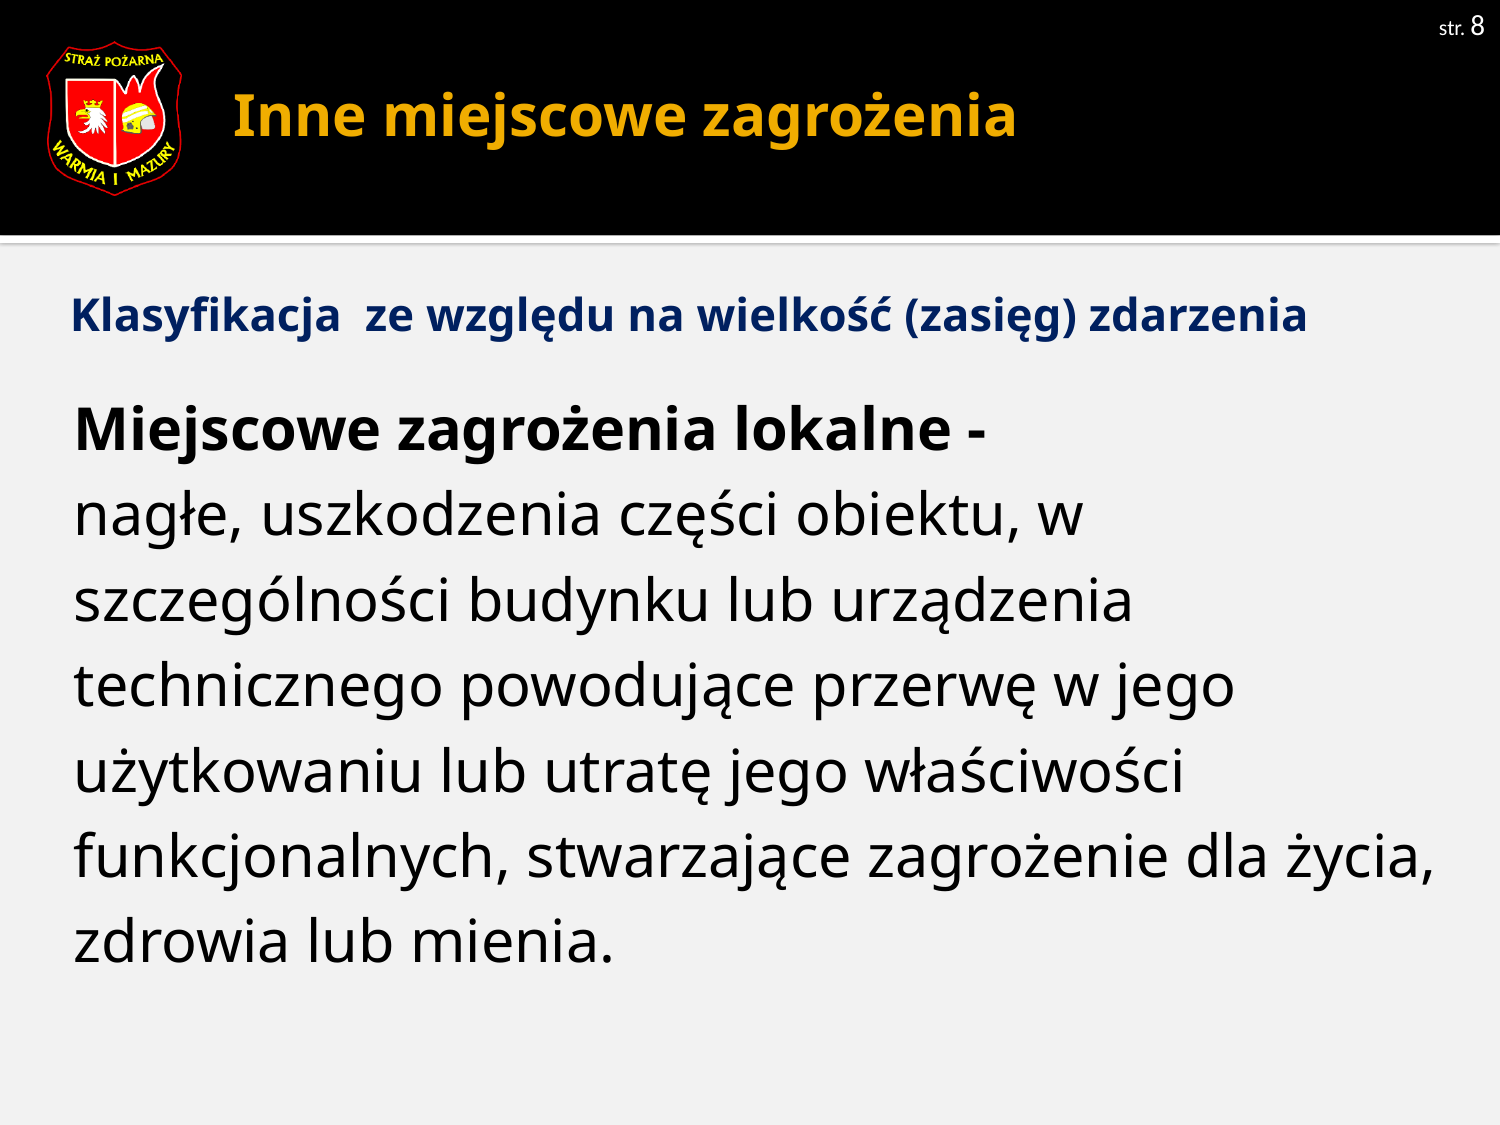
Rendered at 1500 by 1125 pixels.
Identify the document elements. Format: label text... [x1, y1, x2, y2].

list Miejscowe zagrożenia lokalne - nagłe, uszkodzenia części obiektu, w szczególności budynku lub urządzenia technicznego powodujące przerwę w jego użytkowaniu lub utratę jego właściwości funkcjonalnych, stwarzające zagrożenie dla życia, zdrowia lub mienia. [64, 361, 1481, 988]
text_box Inne miejscowe zagrożenia [218, 40, 1388, 185]
text_box [44, 268, 1405, 439]
slide_number str. 8 [1404, 0, 1500, 41]
picture [46, 41, 182, 196]
